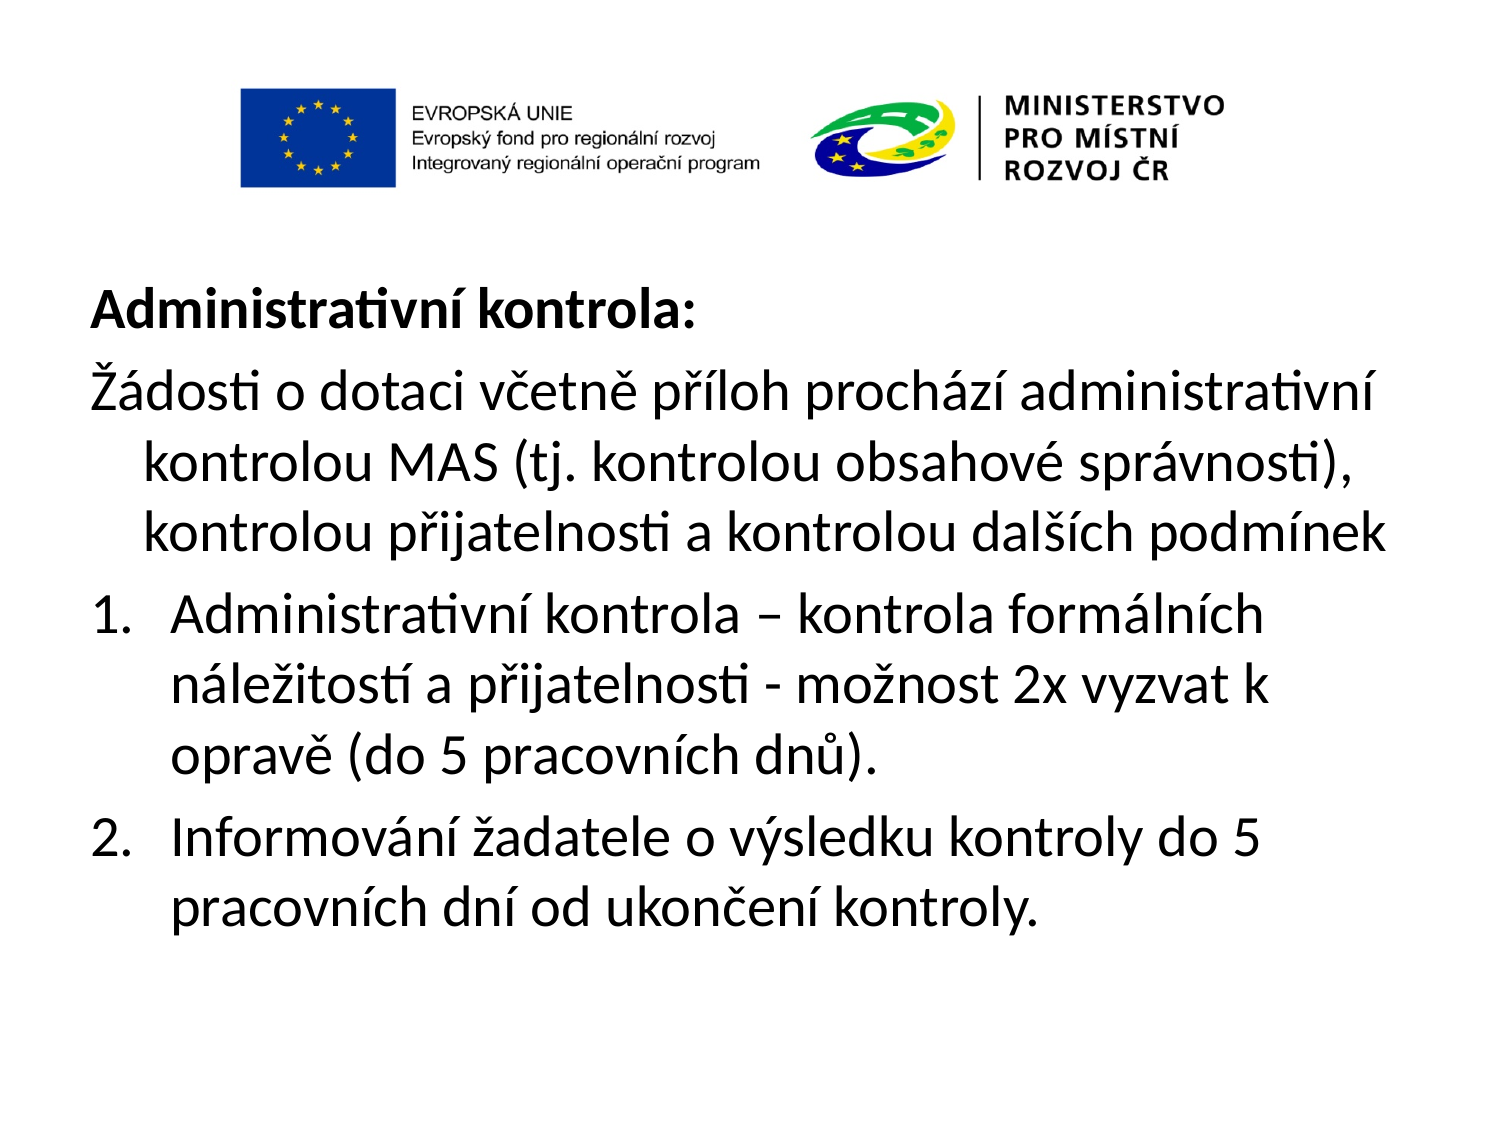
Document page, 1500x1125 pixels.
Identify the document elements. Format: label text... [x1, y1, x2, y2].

list Administrativní kontrola: Žádosti o dotaci včetně příloh prochází administrativní kontrolou MAS (tj. kontrolou obsahové správnosti), kontrolou přijatelnosti a kontrolou dalších podmínek Administrativní kontrola – kontrola formálních náležitostí a přijatelnosti - možnost 2x vyzvat k opravě (do 5 pracovních dnů). Informování žadatele o výsledku kontroly do 5 pracovních dní od ukončení kontroly. [75, 262, 1425, 1005]
picture [206, 54, 1259, 221]
